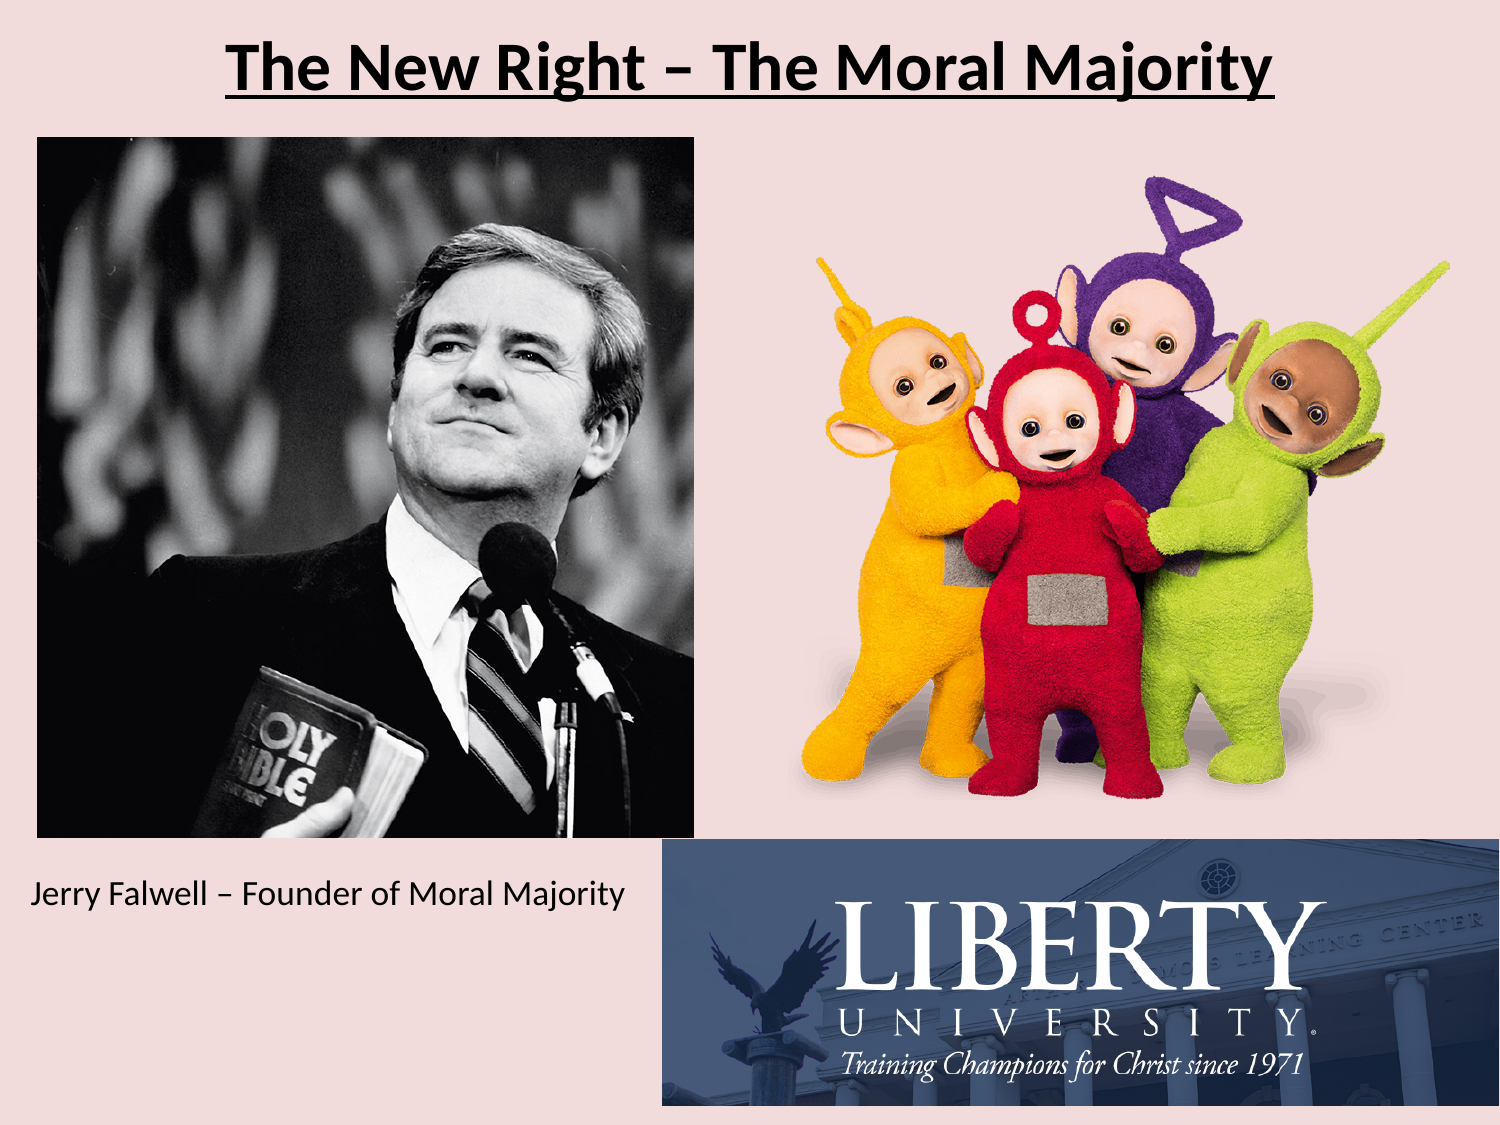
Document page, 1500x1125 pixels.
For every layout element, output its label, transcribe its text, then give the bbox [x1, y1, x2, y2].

picture [787, 162, 1451, 801]
picture [37, 137, 1499, 1107]
list Jerry Falwell – Founder of Moral Majority [15, 862, 650, 925]
title The New Right – The Moral Majority [75, 12, 1425, 113]
